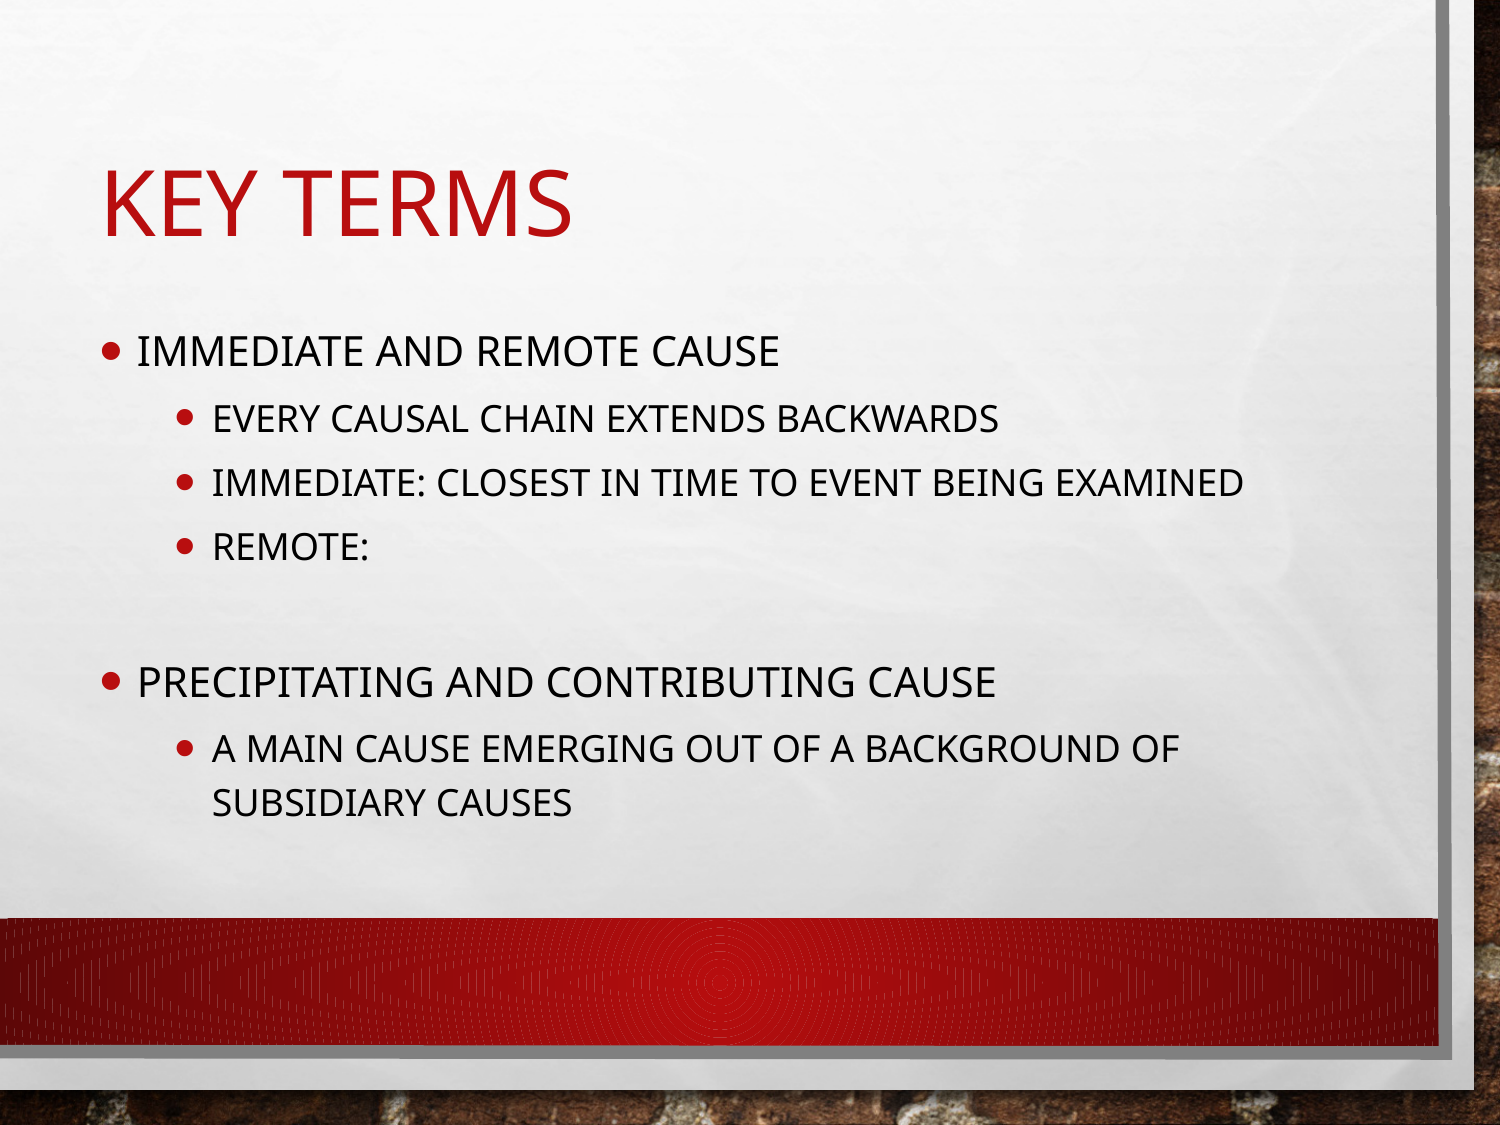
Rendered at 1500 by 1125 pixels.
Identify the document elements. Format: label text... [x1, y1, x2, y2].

title Key Terms [84, 112, 1364, 302]
picture [0, 0, 1500, 1125]
list Immediate and remote cause Every causal chain extends backwards Immediate: closest in time to event being examined Remote: Precipitating and contributing cause A main cause emerging out of a background of subsidiary causes [84, 338, 1364, 882]
